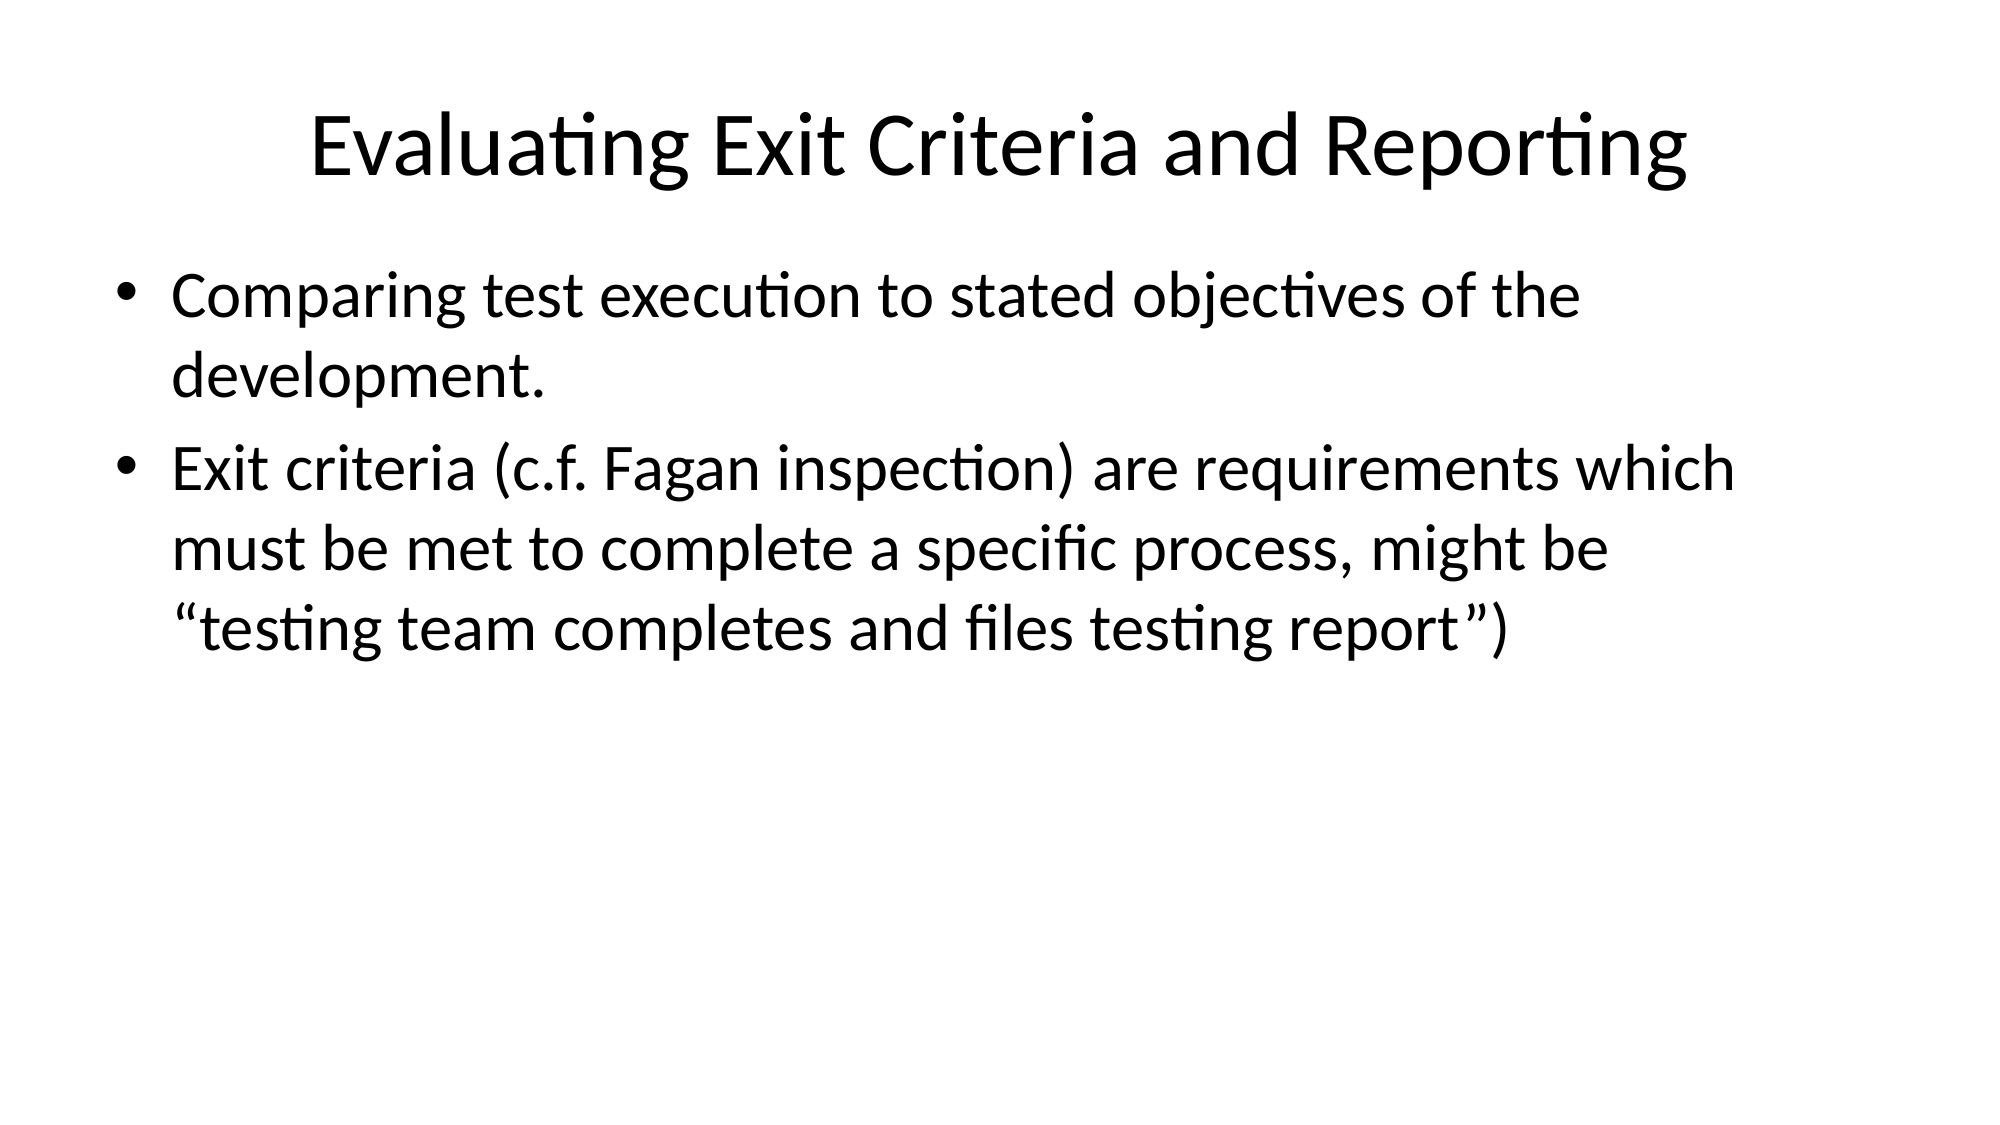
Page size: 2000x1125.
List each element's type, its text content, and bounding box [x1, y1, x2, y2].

title Evaluating Exit Criteria and Reporting [99, 45, 1900, 233]
list Comparing test execution to stated objectives of the development. Exit criteria (c.f. Fagan inspection) are requirements which must be met to complete a specific process, might be “testing team completes and files testing report”) [99, 243, 1851, 1047]
